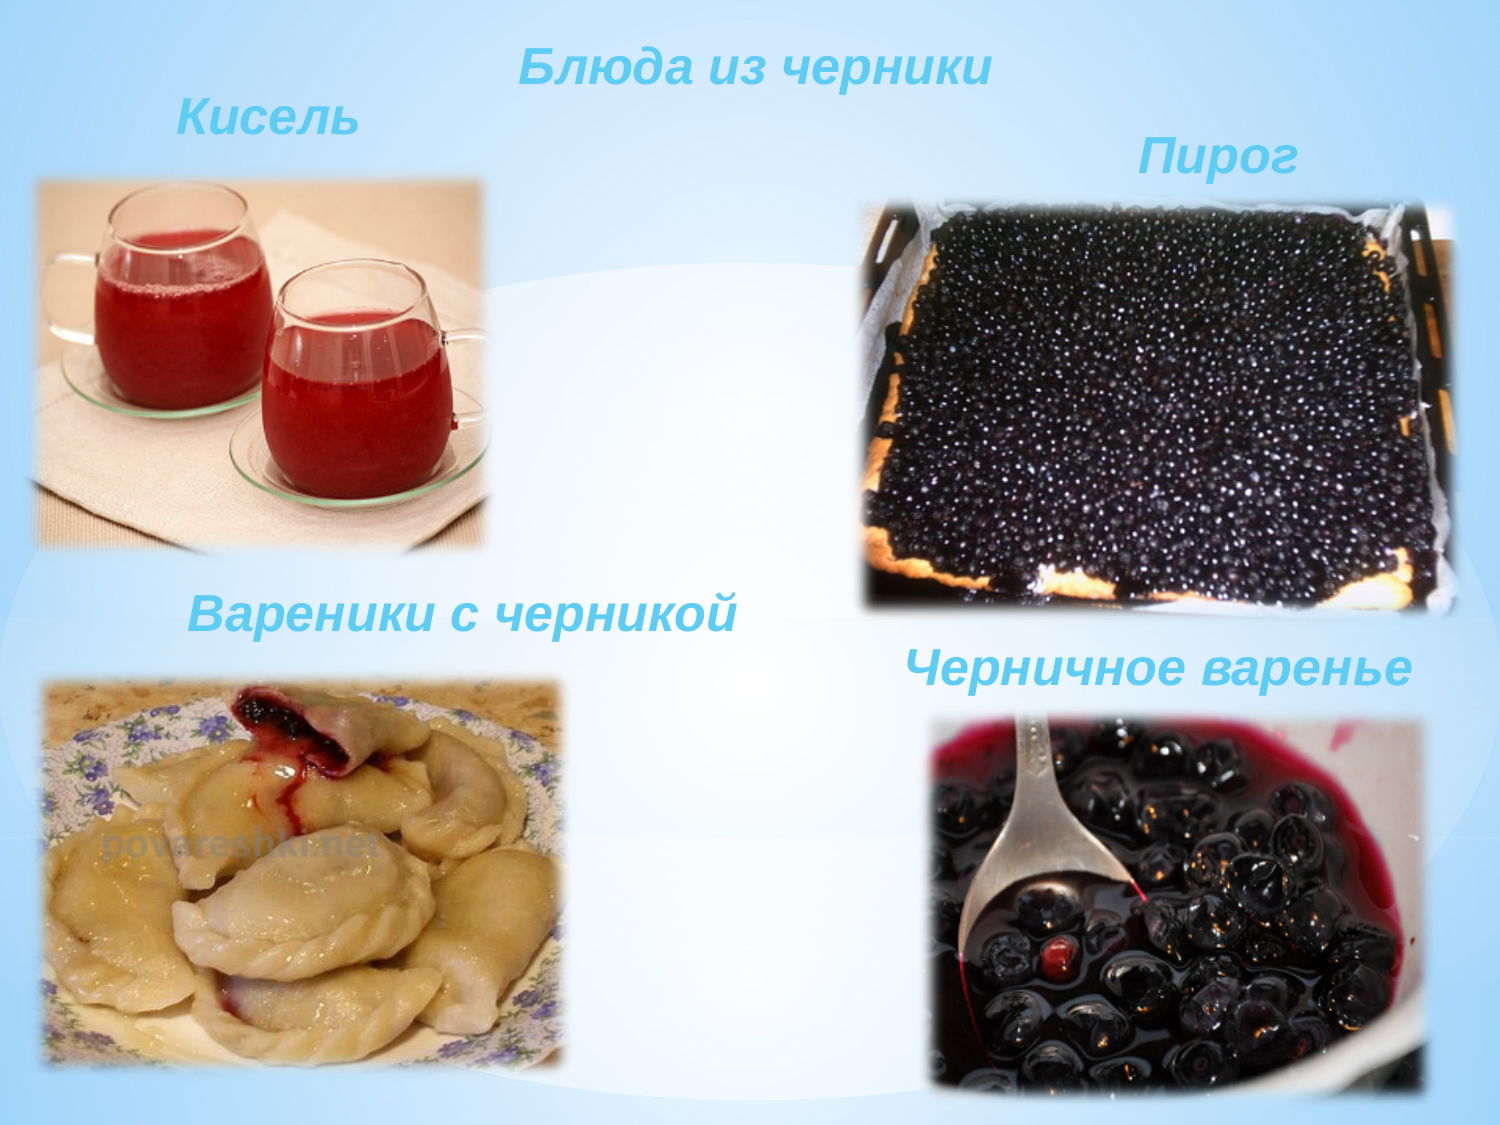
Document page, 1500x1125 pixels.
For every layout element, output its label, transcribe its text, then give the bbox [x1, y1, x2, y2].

picture [19, 163, 501, 565]
text_box Черничное варенье [877, 636, 1440, 703]
text_box Пирог [975, 113, 1463, 190]
picture [848, 191, 1469, 627]
picture [914, 703, 1441, 1112]
text_box Вареники с черникой [138, 572, 788, 650]
text_box Кисель [37, 74, 500, 153]
text_box Блюда из черники [199, 24, 1313, 103]
picture [26, 664, 577, 1083]
